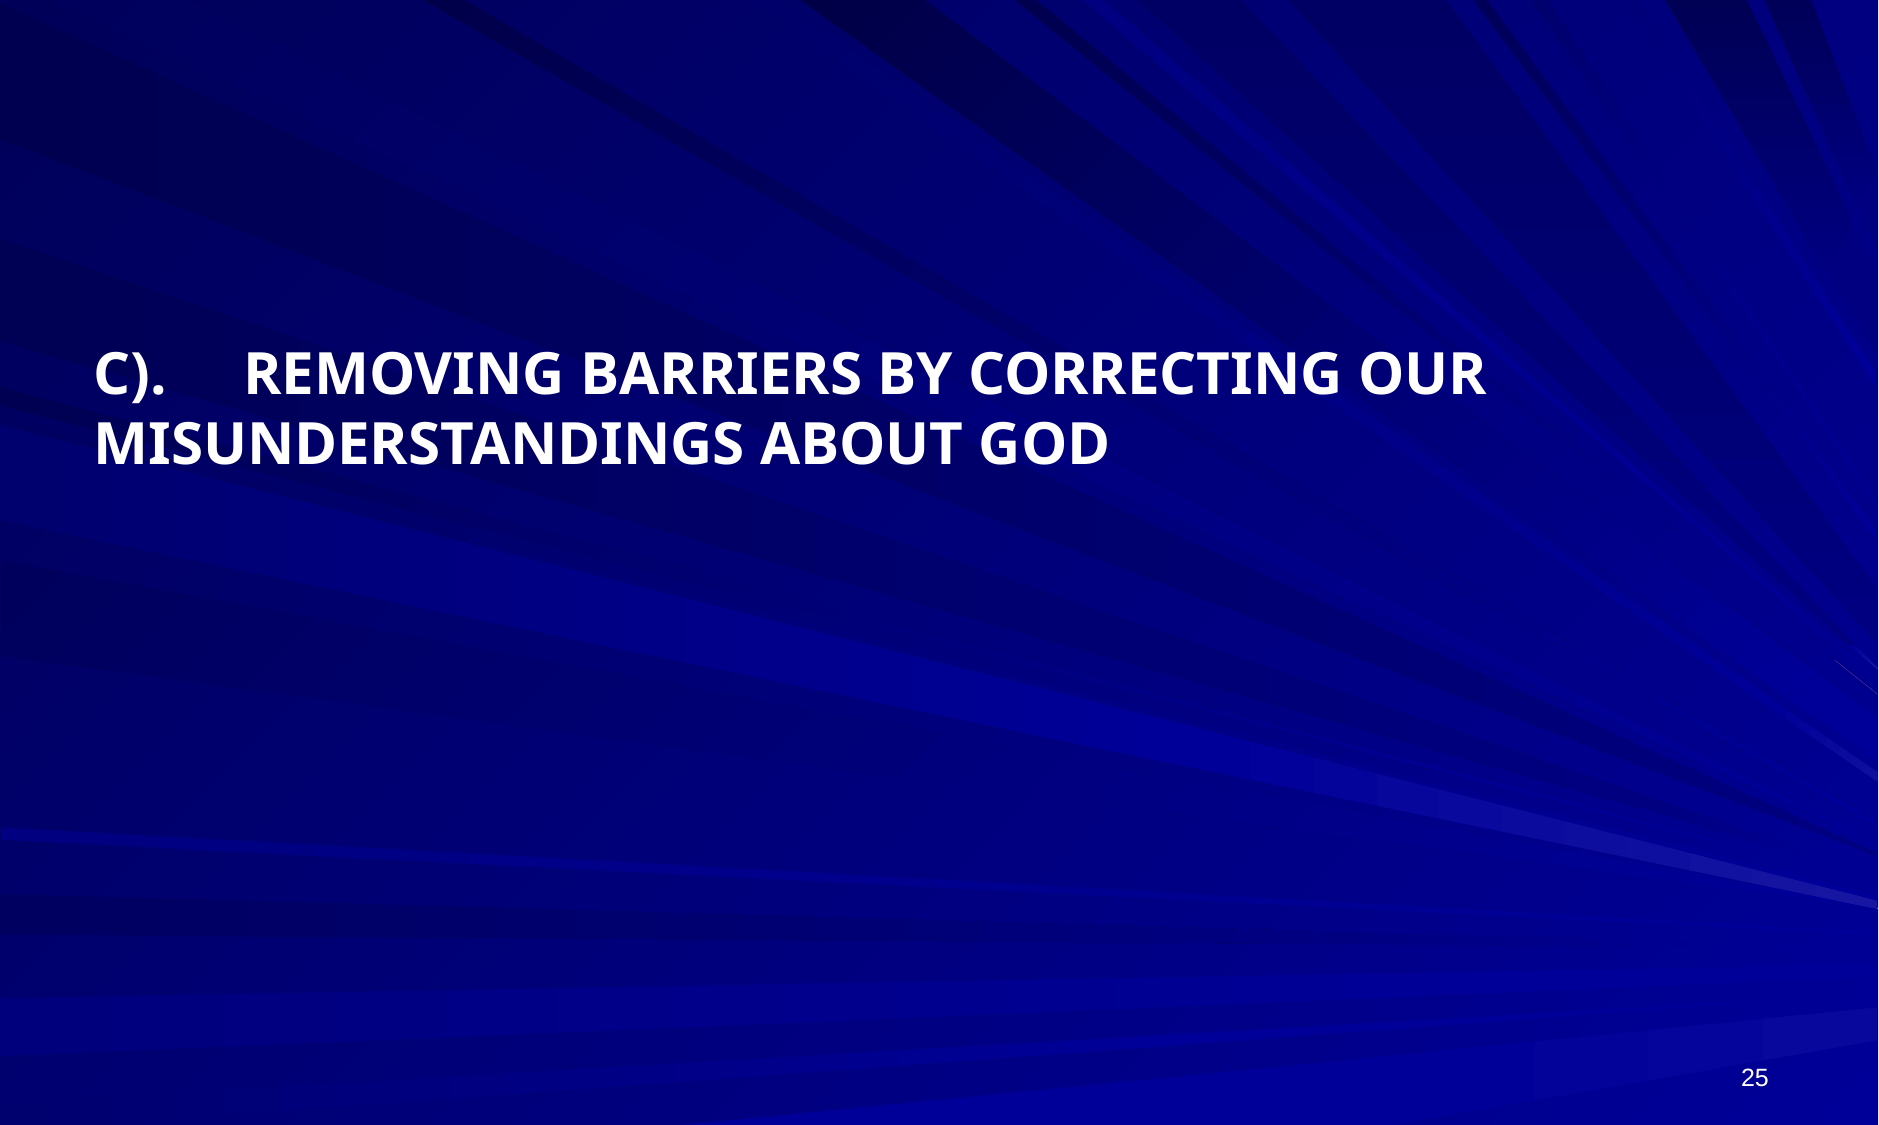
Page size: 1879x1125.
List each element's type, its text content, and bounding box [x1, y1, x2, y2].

slide_number 25 [1345, 1023, 1785, 1100]
title C). REMOVING BARRIERS BY CORRECTING OUR MISUNDERSTANDINGS ABOUT GOD [78, 299, 1816, 513]
